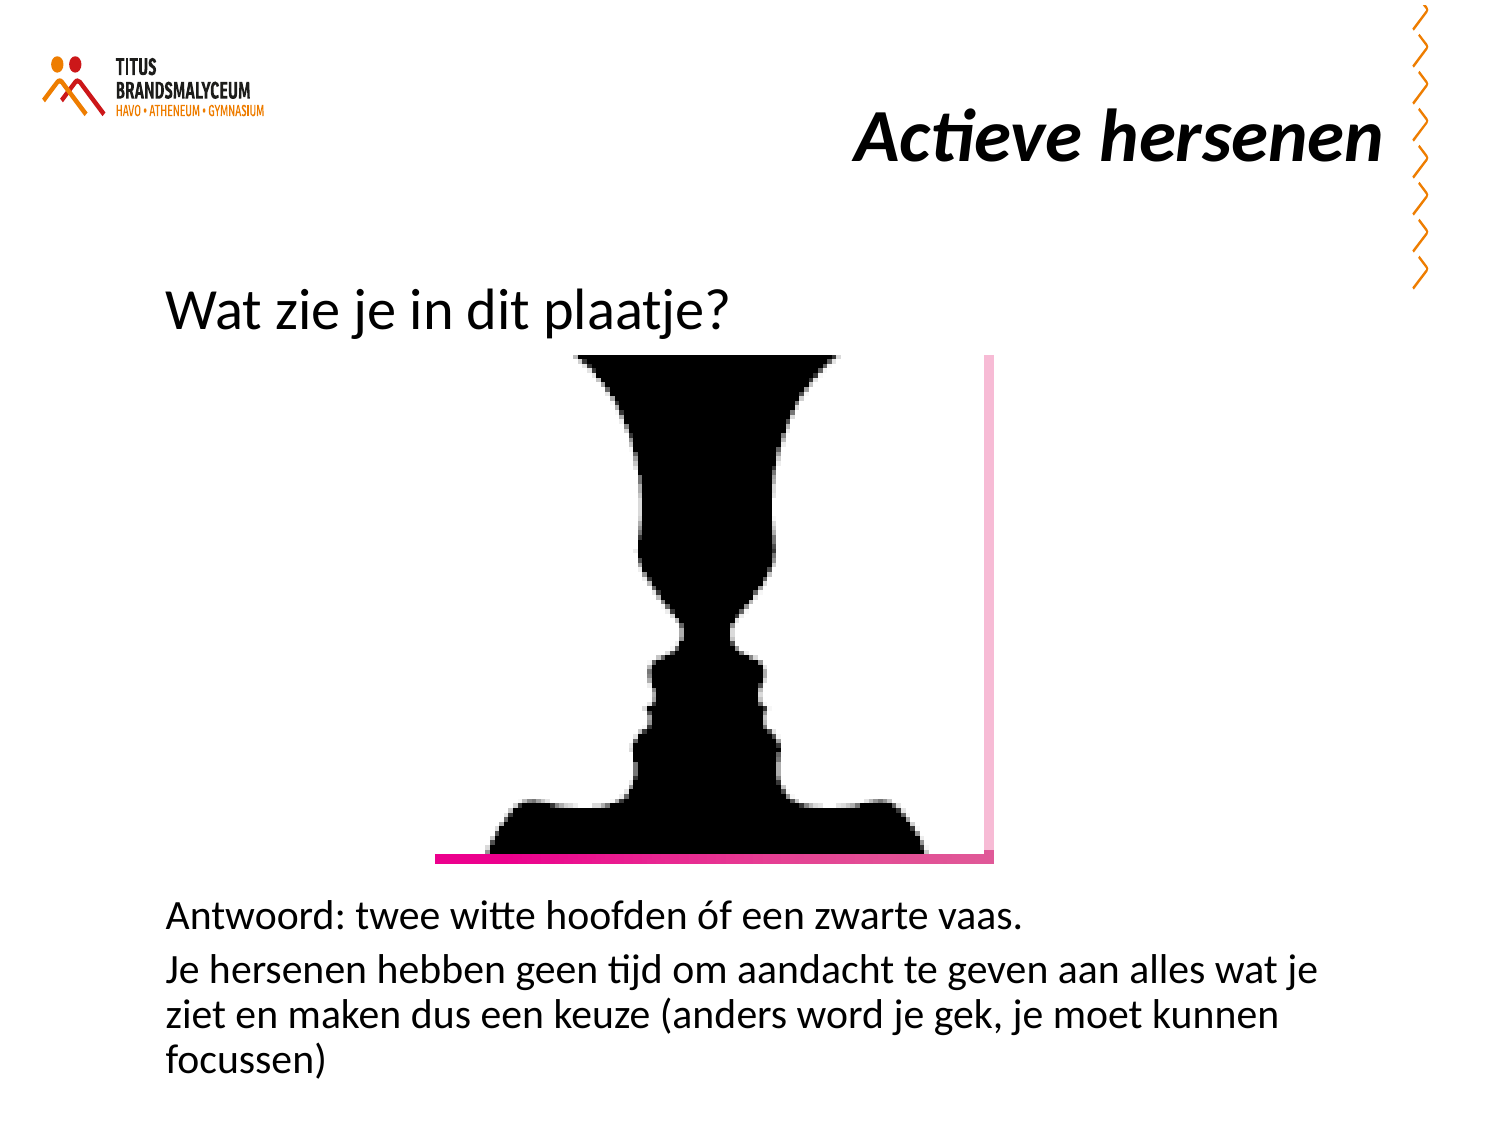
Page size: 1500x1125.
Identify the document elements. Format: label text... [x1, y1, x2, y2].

text_box Actieve hersenen [750, 79, 1400, 184]
list Wat zie je in dit plaatje? Antwoord: twee witte hoofden óf een zwarte vaas. Je hersenen hebben geen tijd om aandacht te geven aan alles wat je ziet en maken dus een keuze (anders word je gek, je moet kunnen focussen) [150, 271, 1351, 1010]
picture [434, 355, 994, 864]
